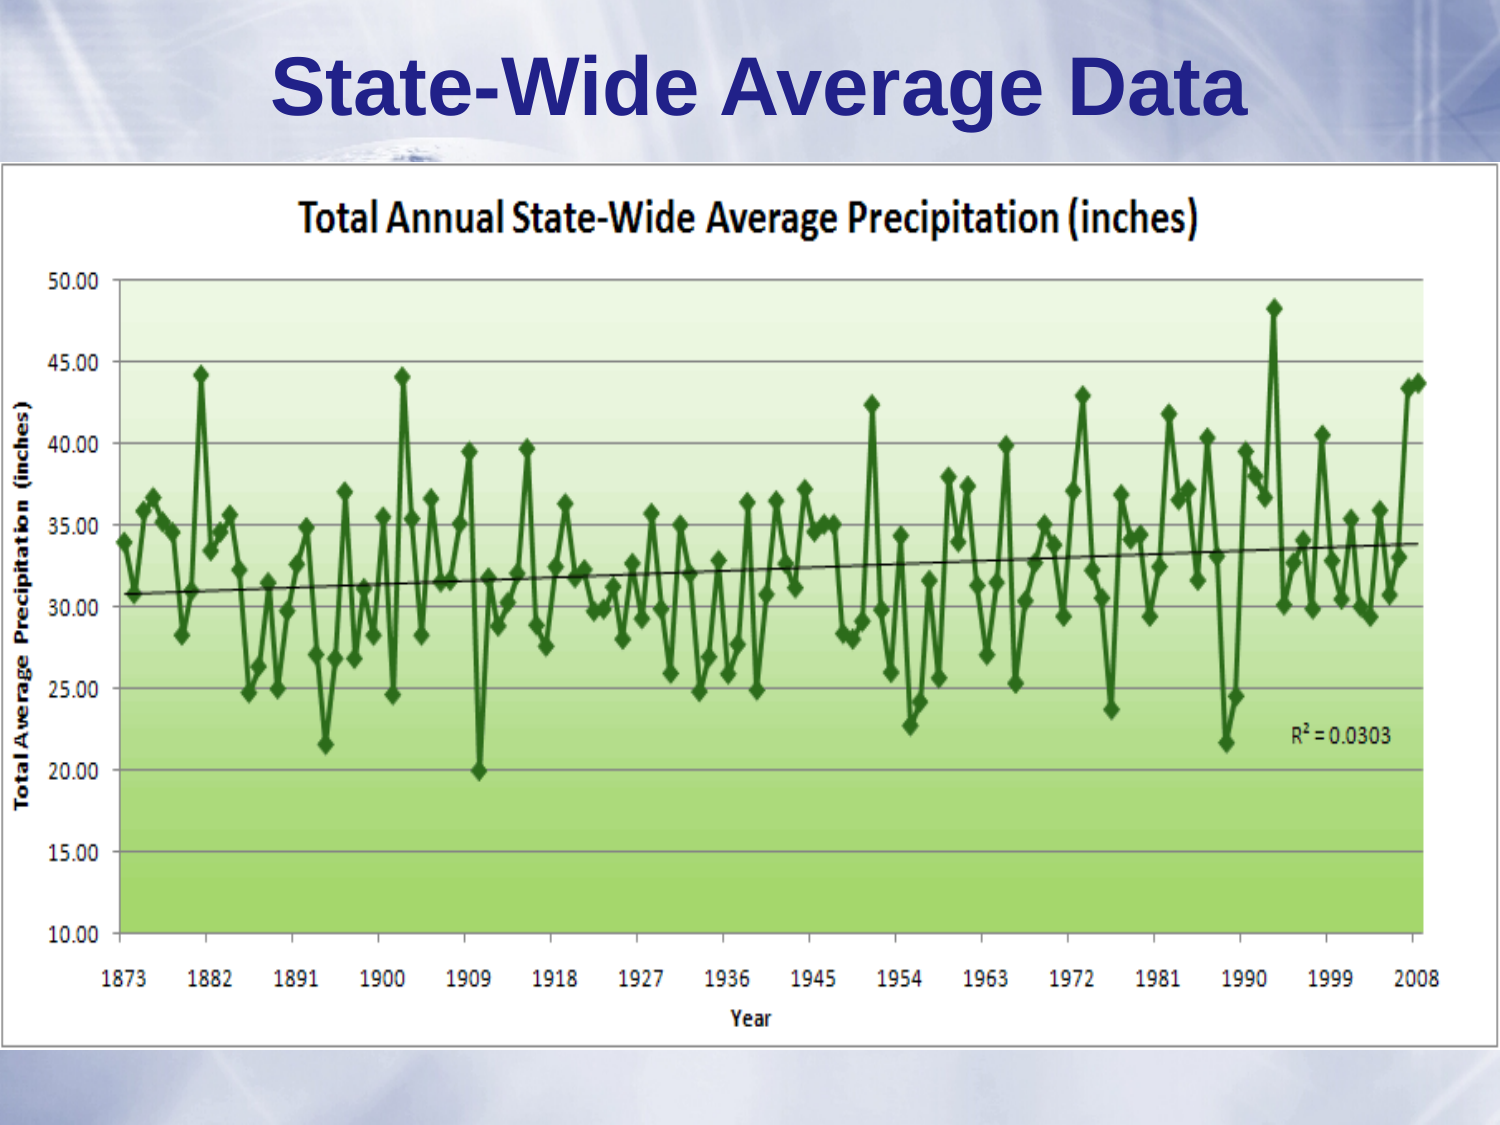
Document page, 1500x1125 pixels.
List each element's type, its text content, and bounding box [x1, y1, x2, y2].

picture [0, 0, 1500, 1125]
text_box State-Wide Average Data [255, 24, 1264, 140]
